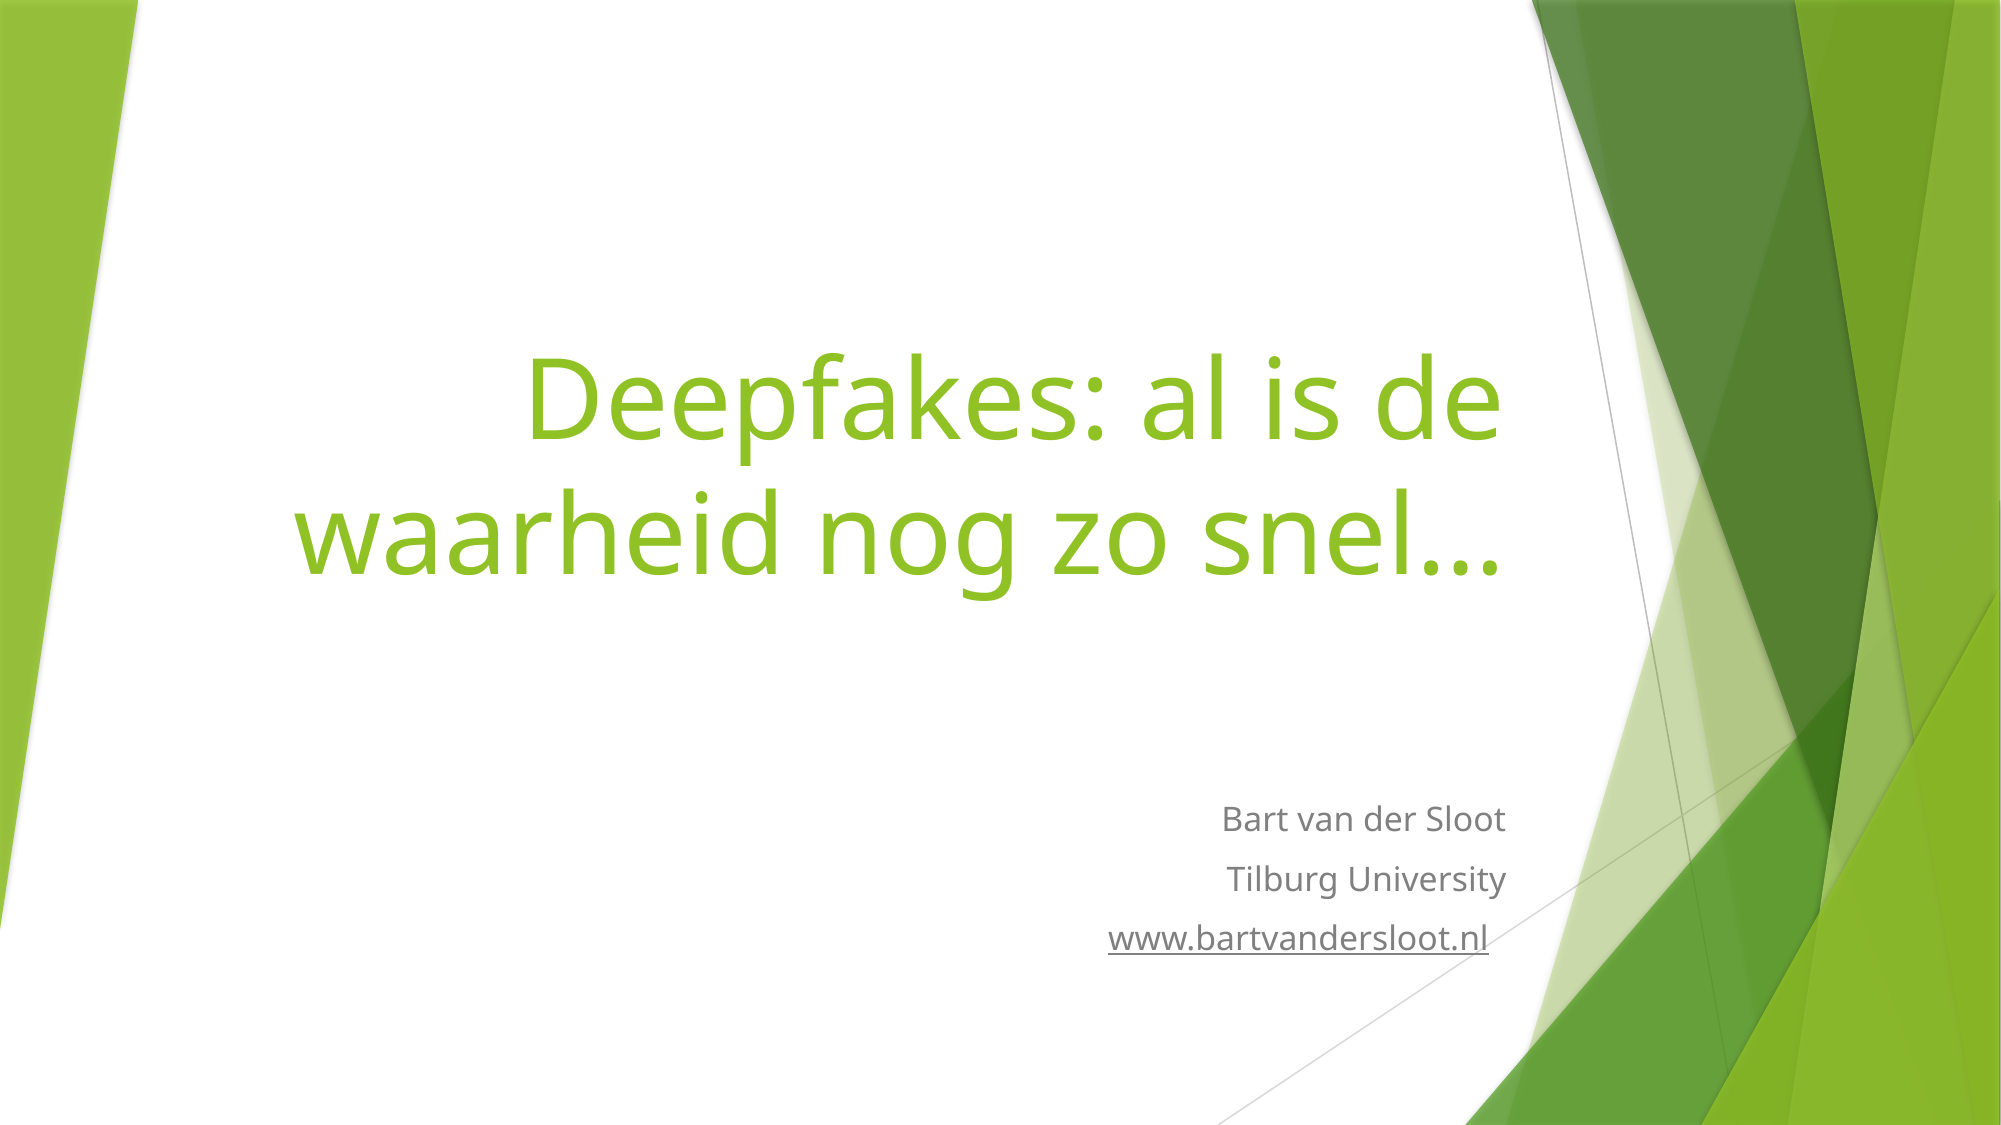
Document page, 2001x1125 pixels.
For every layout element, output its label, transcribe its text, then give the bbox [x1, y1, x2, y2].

subtitle Bart van der Sloot Tilburg University www.bartvandersloot.nl [247, 790, 1522, 971]
title Deepfakes: al is de waarheid nog zo snel… [247, 334, 1522, 605]
